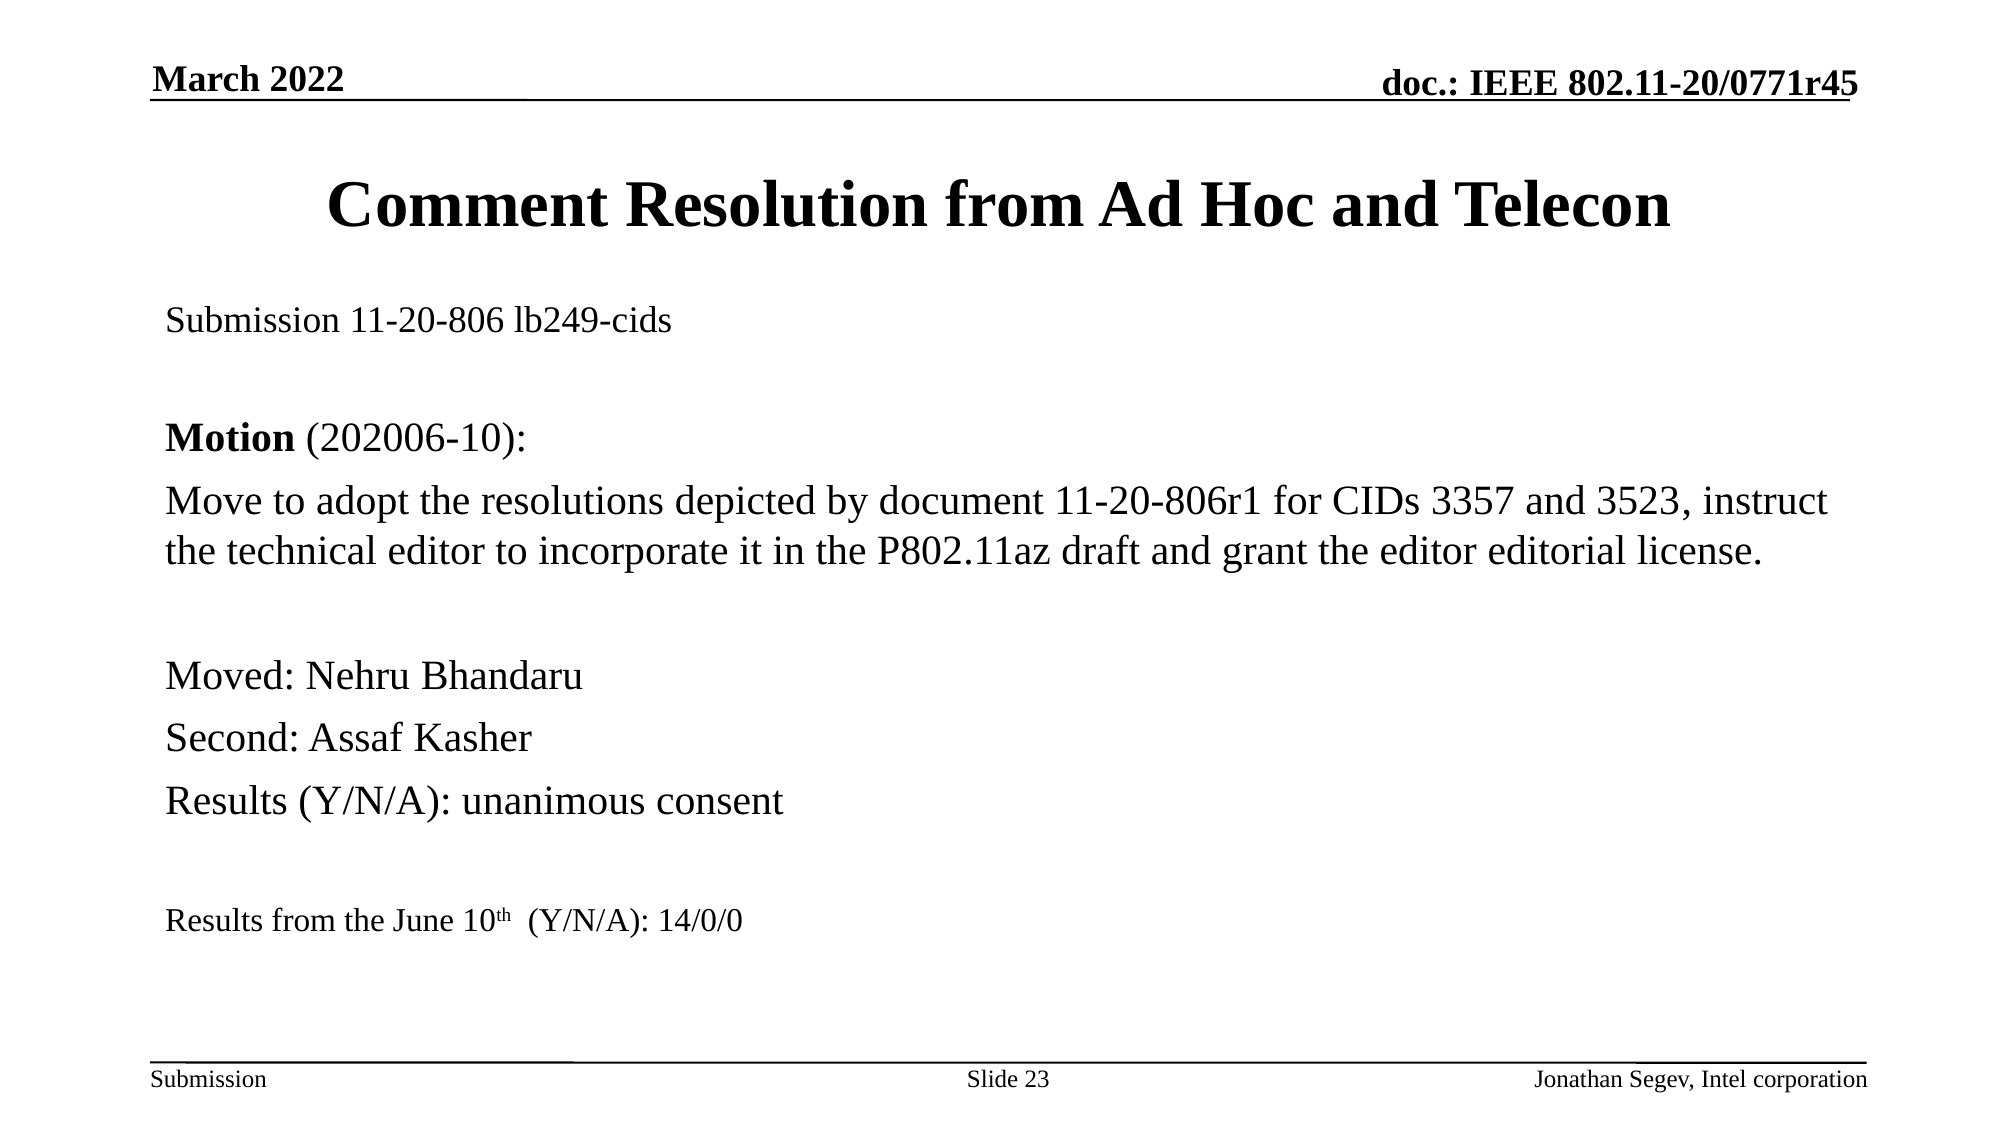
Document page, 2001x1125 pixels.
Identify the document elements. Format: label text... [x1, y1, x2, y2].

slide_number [152, 54, 563, 100]
title Comment Resolution from Ad Hoc and Telecon [149, 112, 1850, 286]
footer Jonathan Segev, Intel corporation [1171, 1061, 1869, 1093]
list Submission 11-20-806 lb249-cids Motion (202006-10): Move to adopt the resolutions depicted by document 11-20-806r1 for CIDs 3357 and 3523, instruct the technical editor to incorporate it in the P802.11az draft and grant the editor editorial license. Moved: Nehru Bhandaru Second: Assaf Kasher Results (Y/N/A): unanimous consent Results from the June 10th (Y/N/A): 14/0/0 [149, 286, 1850, 1000]
slide_number Slide 23 [950, 1061, 1067, 1123]
